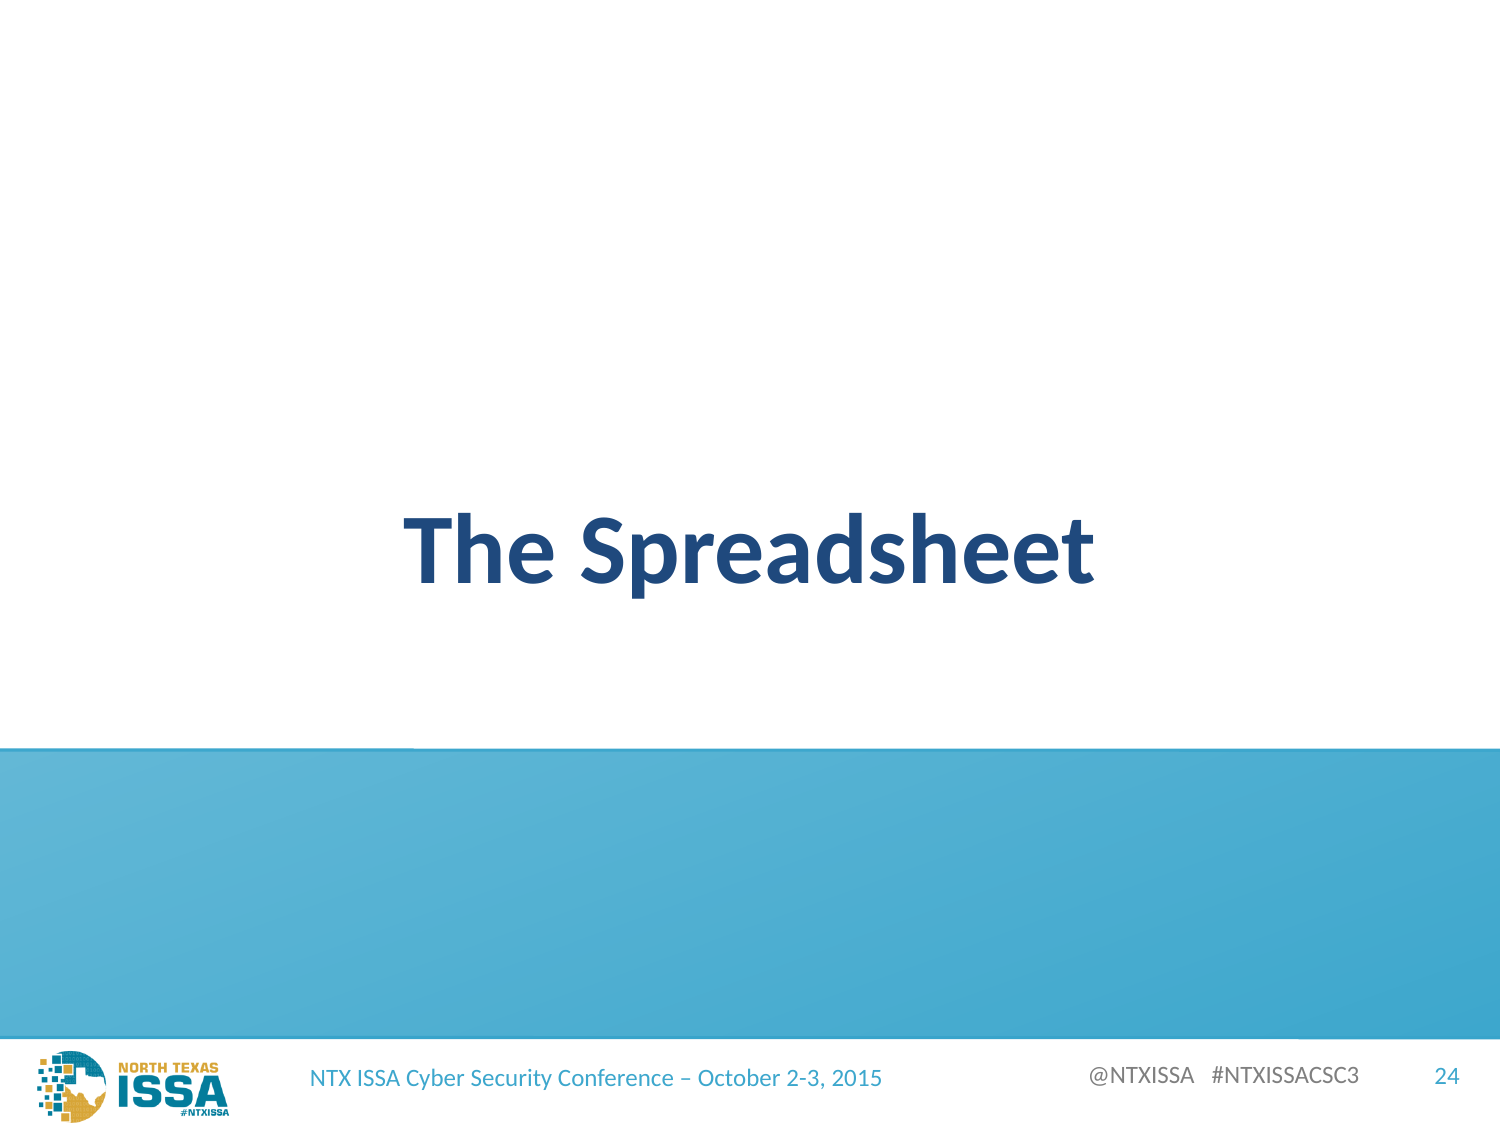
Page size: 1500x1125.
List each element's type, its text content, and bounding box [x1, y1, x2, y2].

title The Spreadsheet [24, 362, 1475, 725]
footer NTX ISSA Cyber Security Conference – October 2-3, 2015 [294, 1050, 1013, 1103]
slide_number 24 [1414, 1060, 1475, 1089]
picture [24, 1045, 234, 1125]
